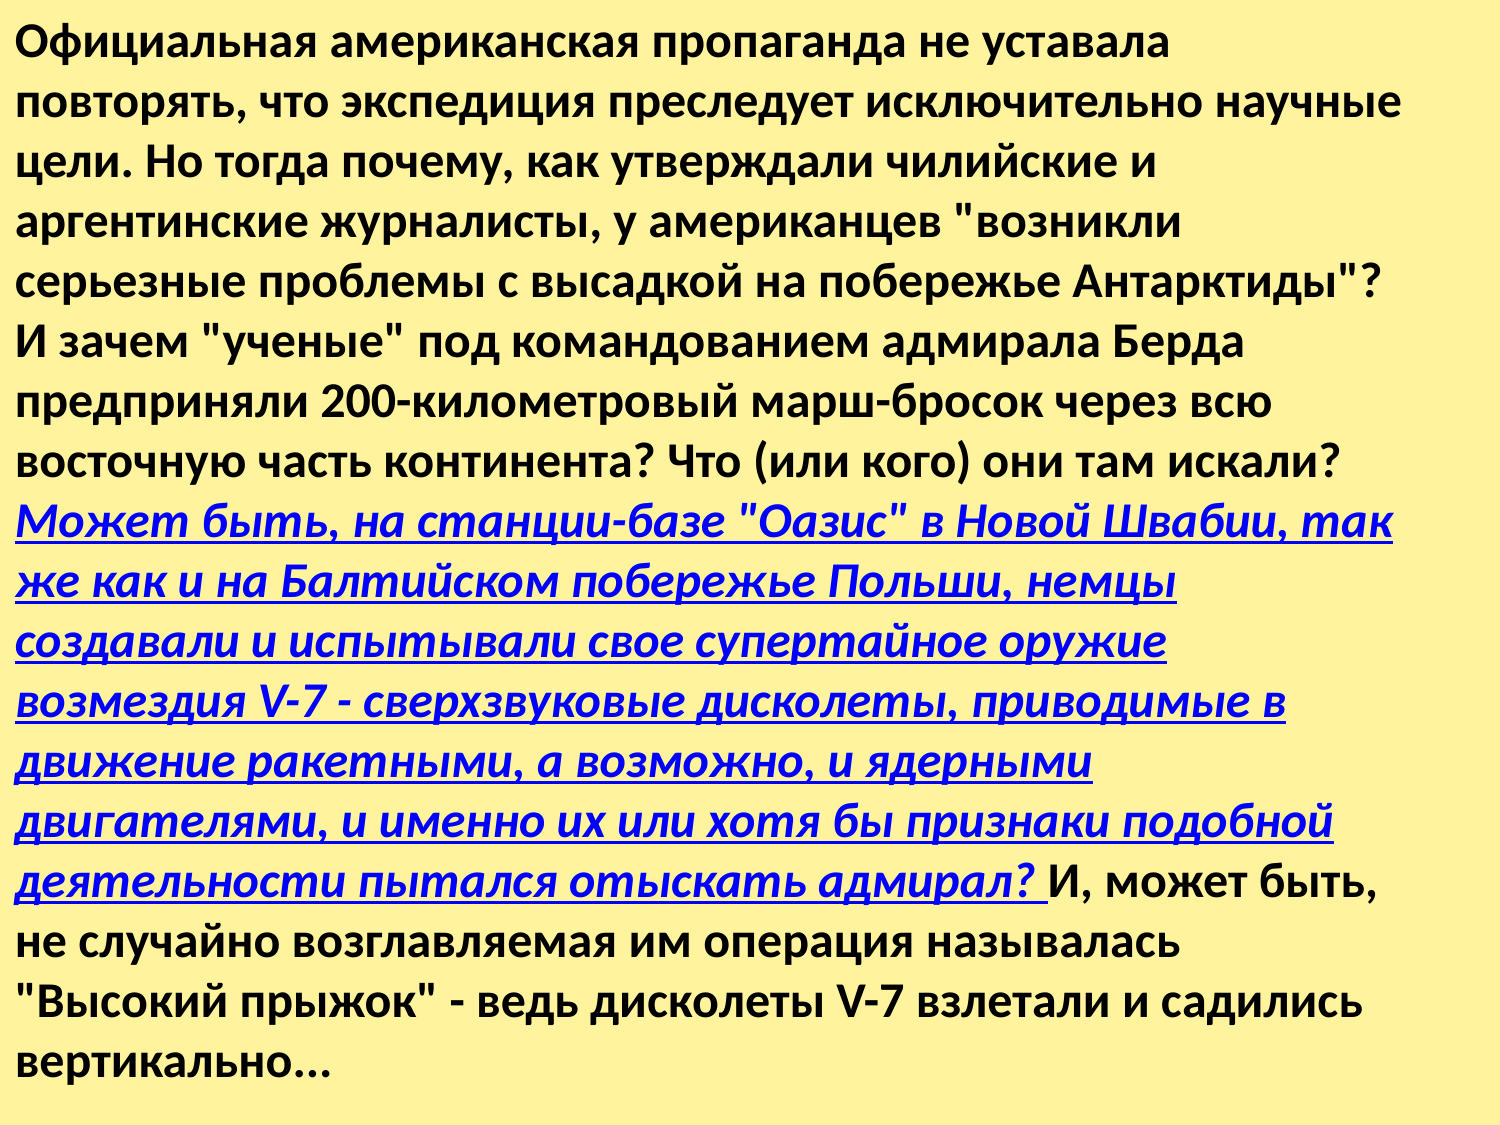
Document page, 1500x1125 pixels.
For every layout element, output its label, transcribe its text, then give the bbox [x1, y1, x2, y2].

text_box Официальная американская пропаганда не уставала повторять, что экспедиция преследует исключительно научные цели. Но тогда почему, как утверждали чилийские и аргентинские журналисты, у американцев "возникли серьезные проблемы с высадкой на побережье Антарктиды"? И зачем "ученые" под командованием адмирала Берда предприняли 200-километровый марш-бросок через всю восточную часть континента? Что (или кого) они там искали? Может быть, на станции-базе "Оазис" в Новой Швабии, так же как и на Балтийском побережье Польши, немцы создавали и испытывали свое супертайное оружие возмездия V-7 - сверхзвуковые дисколеты, приводимые в движение ракетными, а возможно, и ядерными двигателями, и именно их или хотя бы признаки подобной деятельности пытался отыскать адмирал? И, может быть, не случайно возглавляемая им операция называлась "Высокий прыжок" - ведь дисколеты V-7 взлетали и садились вертикально... [0, 0, 1418, 1095]
